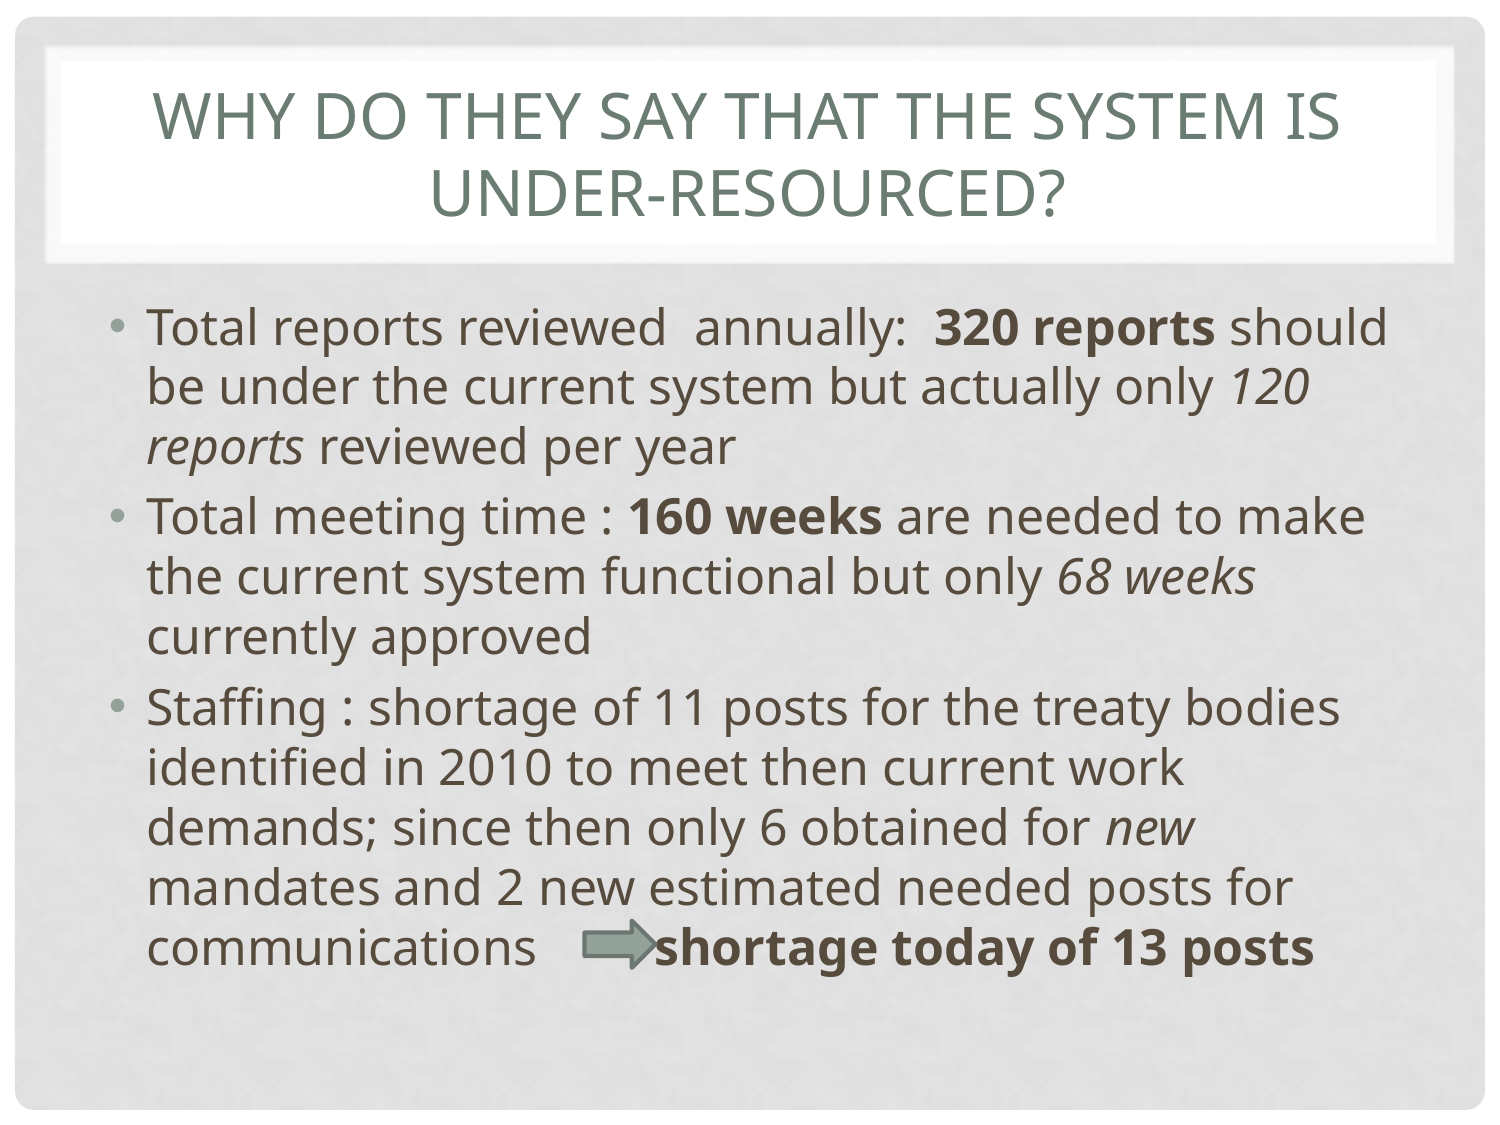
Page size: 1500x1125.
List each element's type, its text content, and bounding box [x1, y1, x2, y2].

list Total reports reviewed annually: 320 reports should be under the current system but actually only 120 reports reviewed per year Total meeting time : 160 weeks are needed to make the current system functional but only 68 weeks currently approved Staffing : shortage of 11 posts for the treaty bodies identified in 2010 to meet then current work demands; since then only 6 obtained for new mandates and 2 new estimated needed posts for communications shortage today of 13 posts [75, 287, 1425, 1005]
title WHY DO THEY SAY THAT THE SYSTEM IS UNDER-RESOURCED? [69, 66, 1425, 238]
text_box [582, 918, 658, 970]
